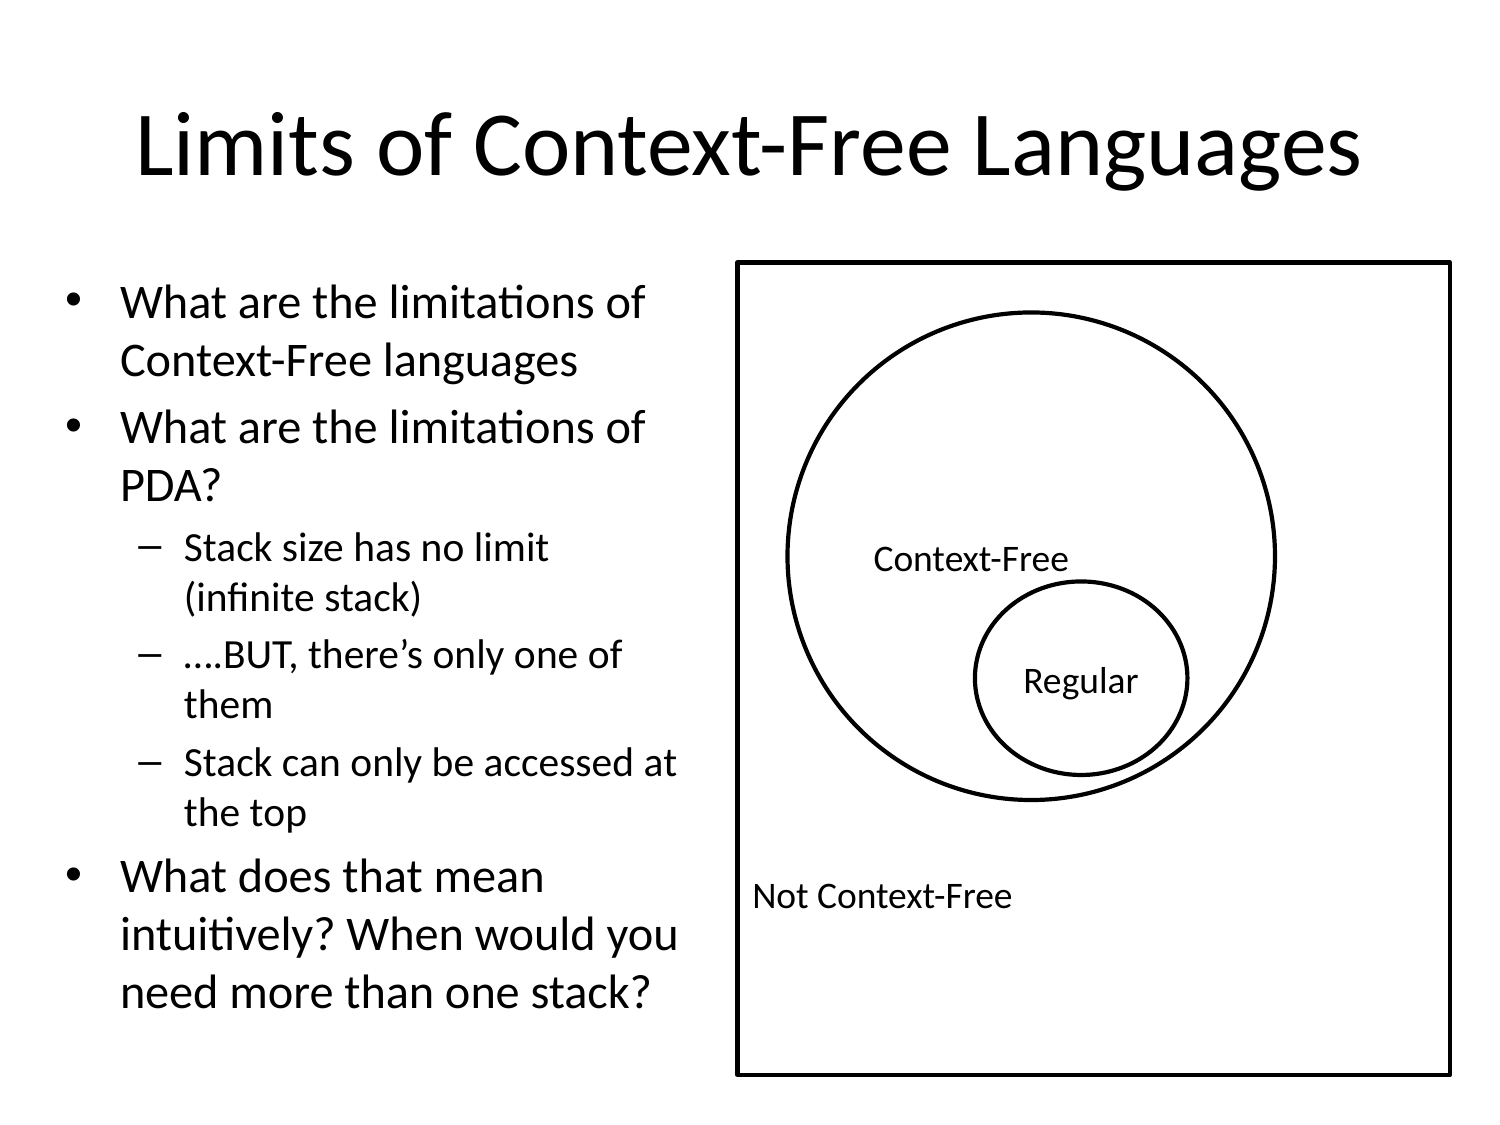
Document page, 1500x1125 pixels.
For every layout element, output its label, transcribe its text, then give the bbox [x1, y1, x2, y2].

list What are the limitations of Context-Free languages What are the limitations of PDA? Stack size has no limit (infinite stack) ….BUT, there’s only one of them Stack can only be accessed at the top What does that mean intuitively? When would you need more than one stack? [50, 262, 700, 1063]
title Limits of Context-Free Languages [75, 45, 1425, 233]
text_box Not Context-Free [735, 260, 1452, 1077]
